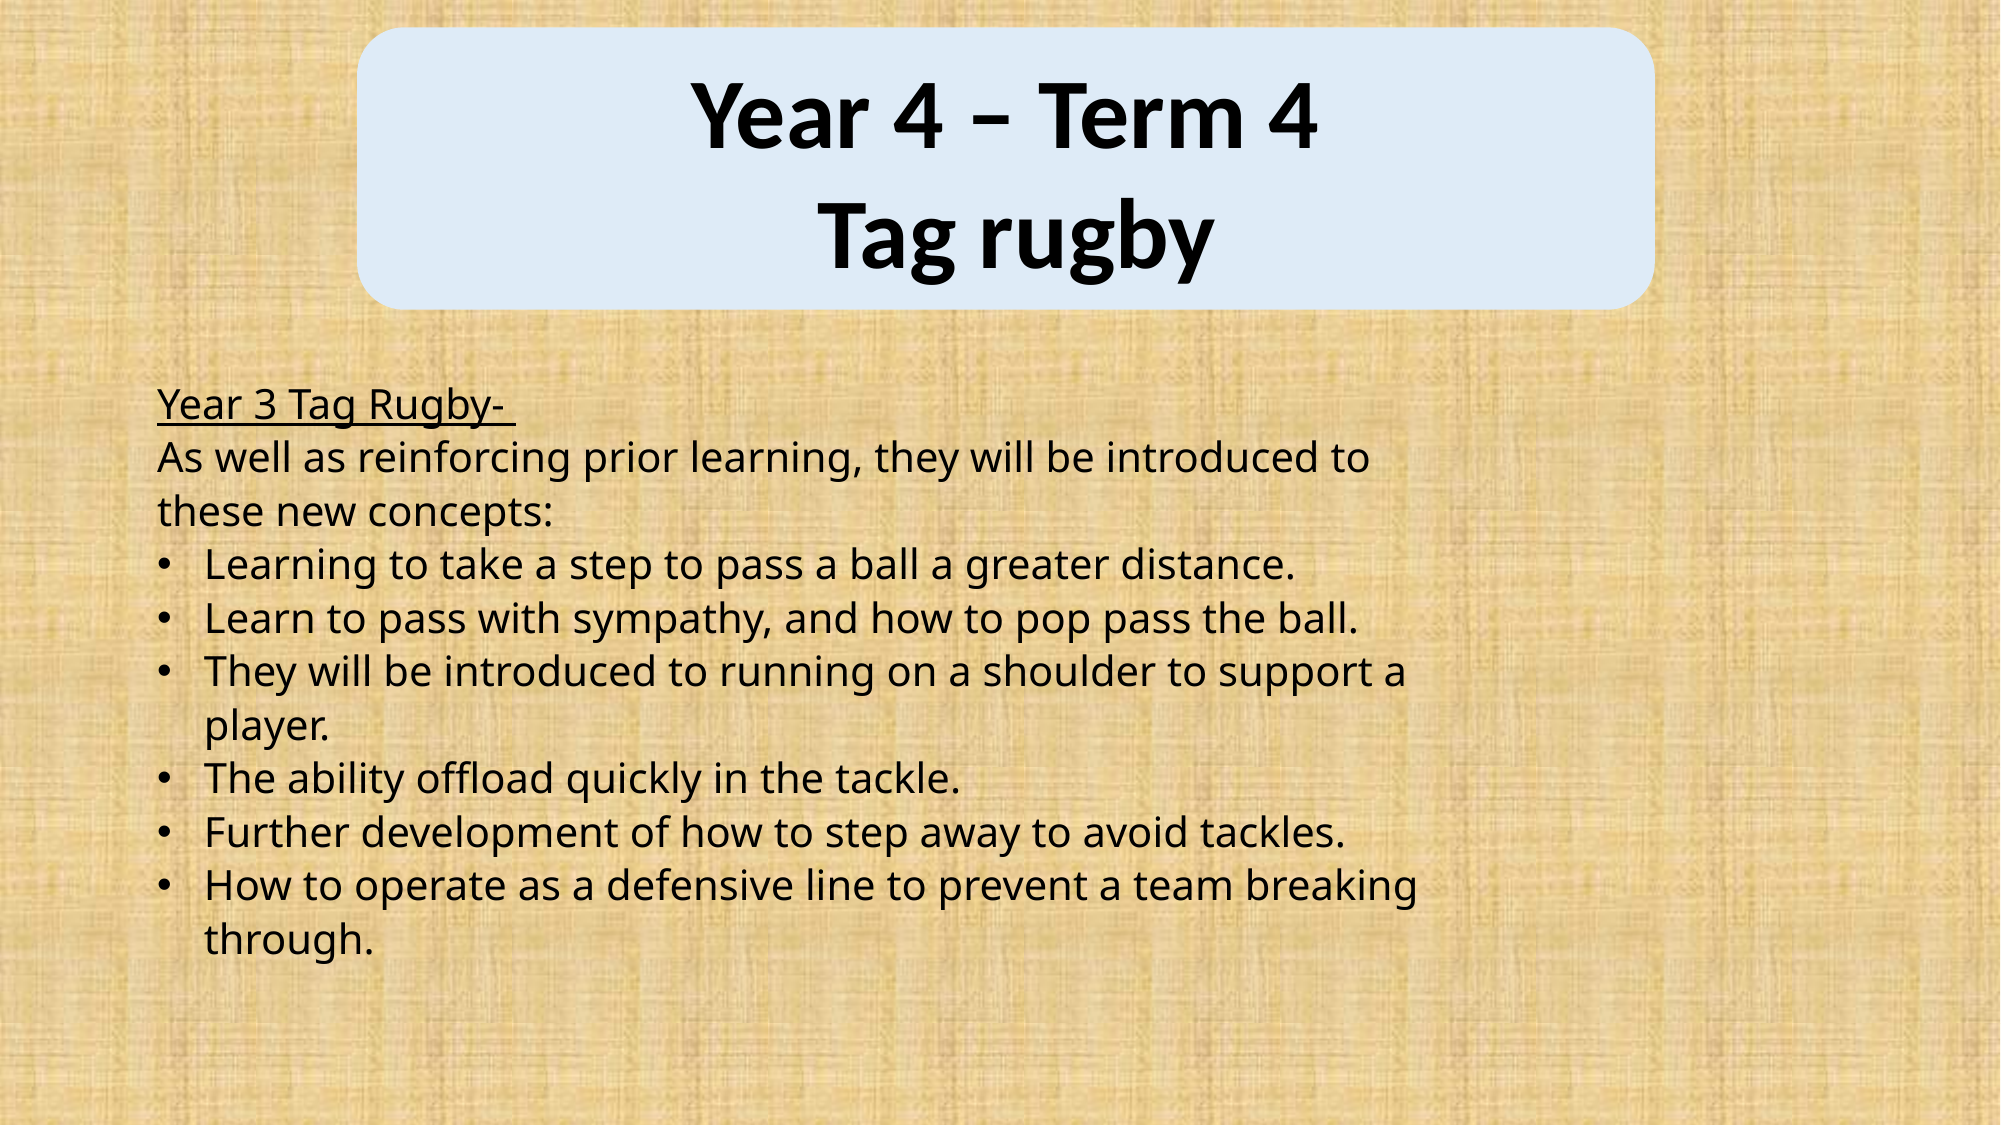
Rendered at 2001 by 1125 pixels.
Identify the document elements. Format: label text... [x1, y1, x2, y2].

picture [0, 0, 2001, 1125]
text_box Year 3 Tag Rugby- As well as reinforcing prior learning, they will be introduced to these new concepts: Learning to take a step to pass a ball a greater distance. Learn to pass with sympathy, and how to pop pass the ball. They will be introduced to running on a shoulder to support a player. The ability offload quickly in the tackle. Further development of how to step away to avoid tackles. How to operate as a defensive line to prevent a team breaking through. [142, 366, 1502, 1125]
text_box Year 4 – Term 4 Tag rugby [357, 27, 1655, 310]
